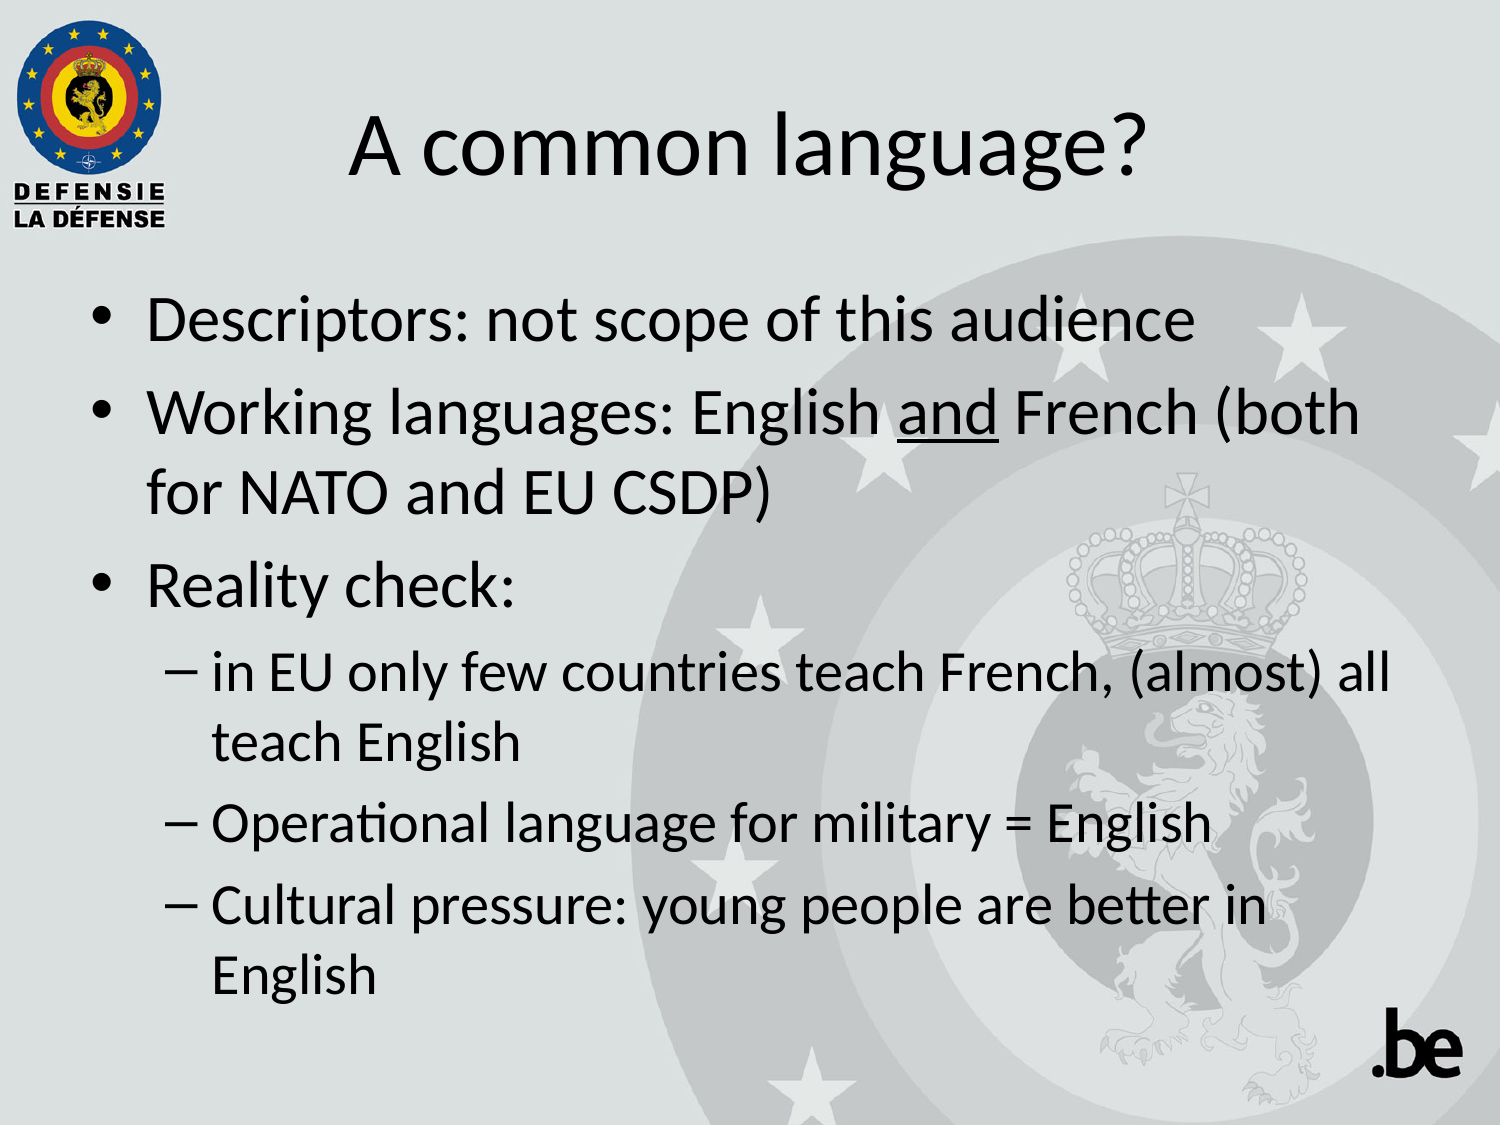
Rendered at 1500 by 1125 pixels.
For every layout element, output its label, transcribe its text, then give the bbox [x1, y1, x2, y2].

title A common language? [75, 45, 1425, 233]
list Descriptors: not scope of this audience Working languages: English and French (both for NATO and EU CSDP) Reality check: in EU only few countries teach French, (almost) all teach English Operational language for military = English Cultural pressure: young people are better in English [75, 267, 1447, 1005]
picture [0, 0, 1500, 1125]
